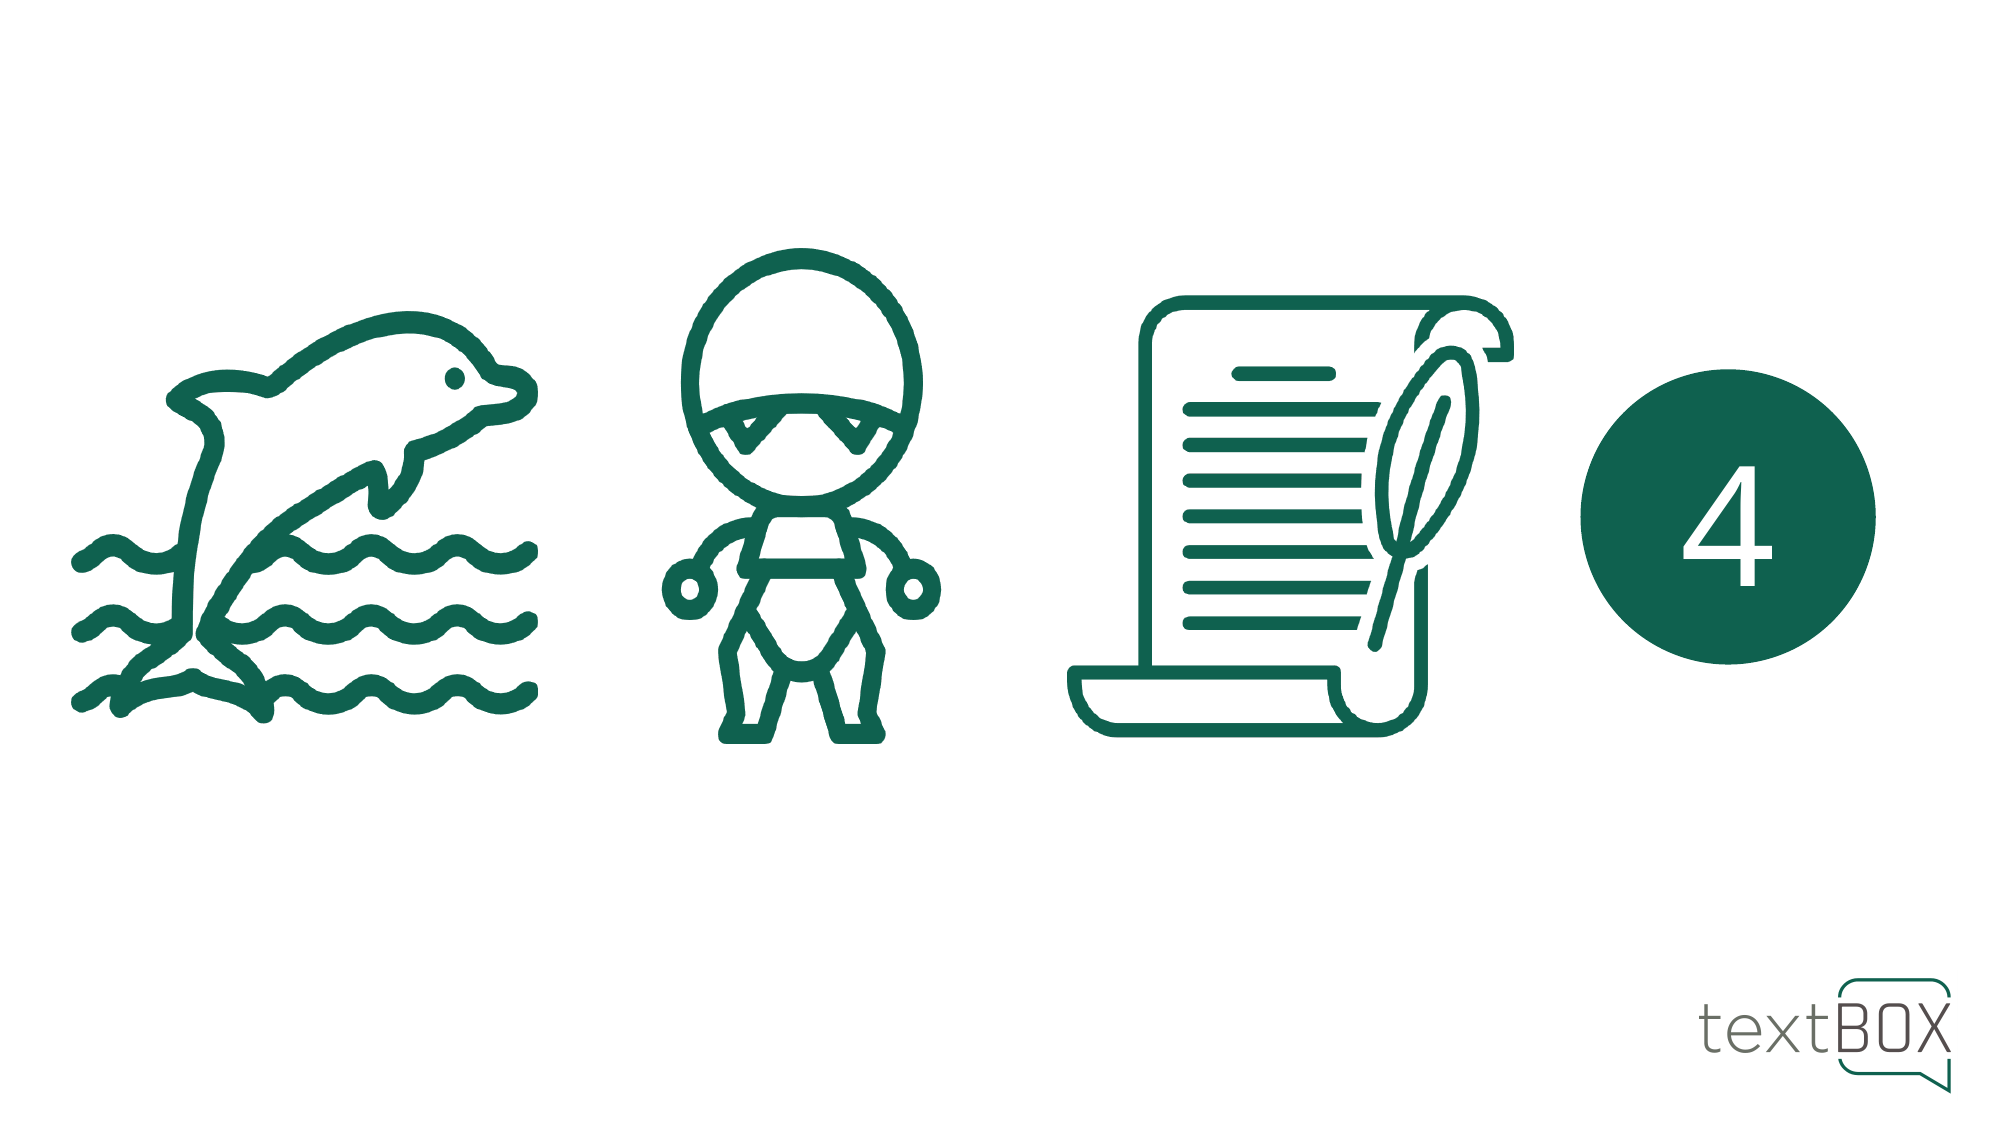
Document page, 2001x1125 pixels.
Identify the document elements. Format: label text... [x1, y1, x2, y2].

text_box 42 [1579, 368, 1877, 666]
picture [1067, 288, 1514, 745]
picture [71, 269, 538, 765]
picture [1696, 970, 1958, 1101]
picture [587, 248, 1034, 745]
